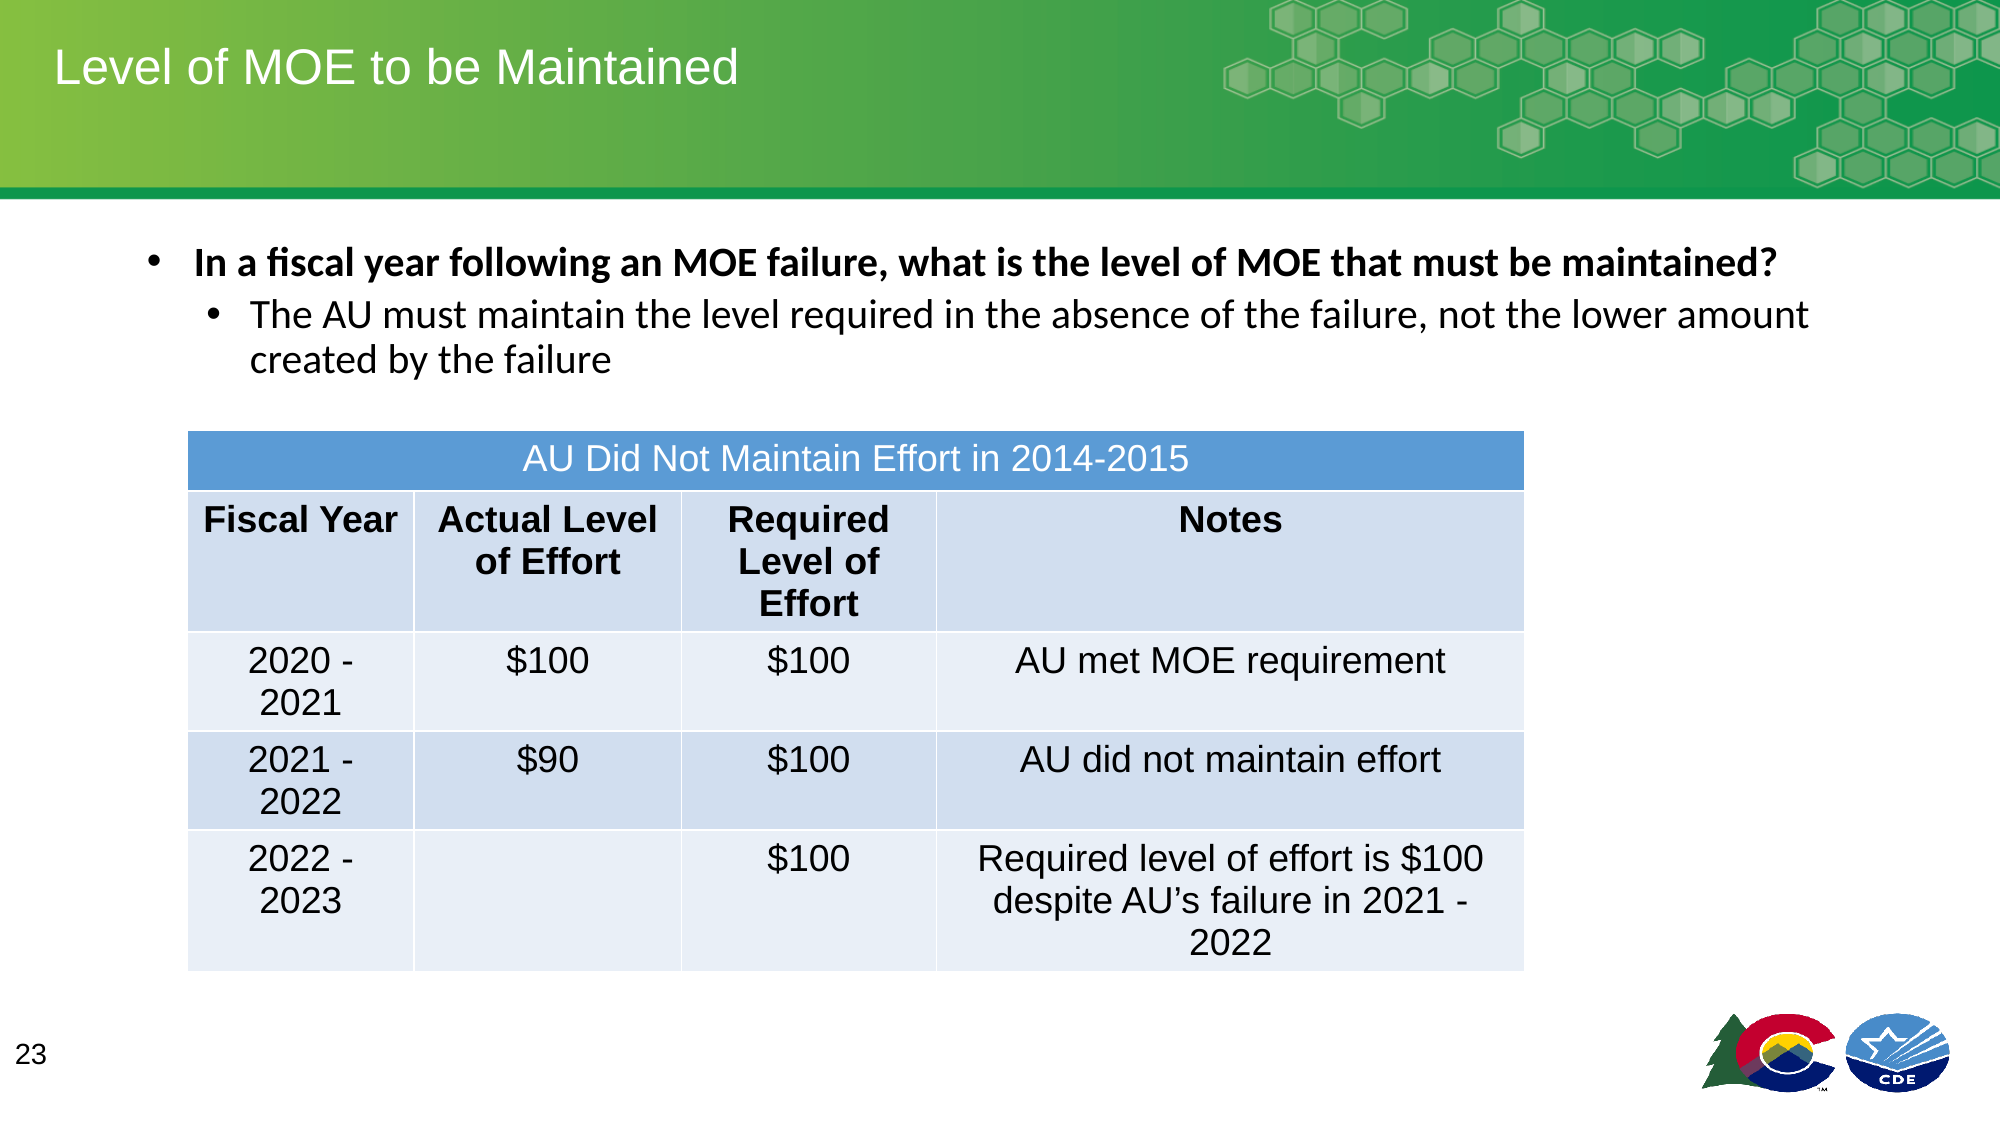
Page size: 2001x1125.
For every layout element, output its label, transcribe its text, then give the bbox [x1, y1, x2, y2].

table_cell [415, 831, 681, 971]
table_cell AU met MOE requirement [937, 633, 1524, 730]
table_cell $90 [415, 732, 681, 829]
list In a fiscal year following an MOE failure, what is the level of MOE that must be maintained? The AU must maintain the level required in the absence of the failure, not the lower amount created by the failure [137, 239, 1863, 1002]
table_header AU Did Not Maintain Effort in 2014-2015 [188, 431, 1524, 490]
table_cell 2021 - 2022 [188, 732, 413, 829]
footer 23 [0, 1027, 634, 1088]
table_cell Actual Level of Effort [415, 492, 681, 631]
table_cell Required level of effort is $100 despite AU’s failure in 2021 - 2022 [937, 831, 1524, 971]
table_cell 2020 - 2021 [188, 633, 413, 730]
table_cell $100 [682, 732, 936, 829]
picture [1700, 1012, 1950, 1093]
table_cell AU did not maintain effort [937, 732, 1524, 829]
table_cell Fiscal Year [188, 492, 413, 631]
table_cell Required Level of Effort [682, 492, 936, 631]
table_cell Notes [937, 492, 1524, 631]
table_cell $100 [682, 831, 936, 971]
table_cell 2022 - 2023 [188, 831, 413, 971]
table_cell $100 [682, 633, 936, 730]
title Level of MOE to be Maintained [53, 41, 1384, 166]
picture [0, 0, 2000, 200]
table_cell $100 [415, 633, 681, 730]
